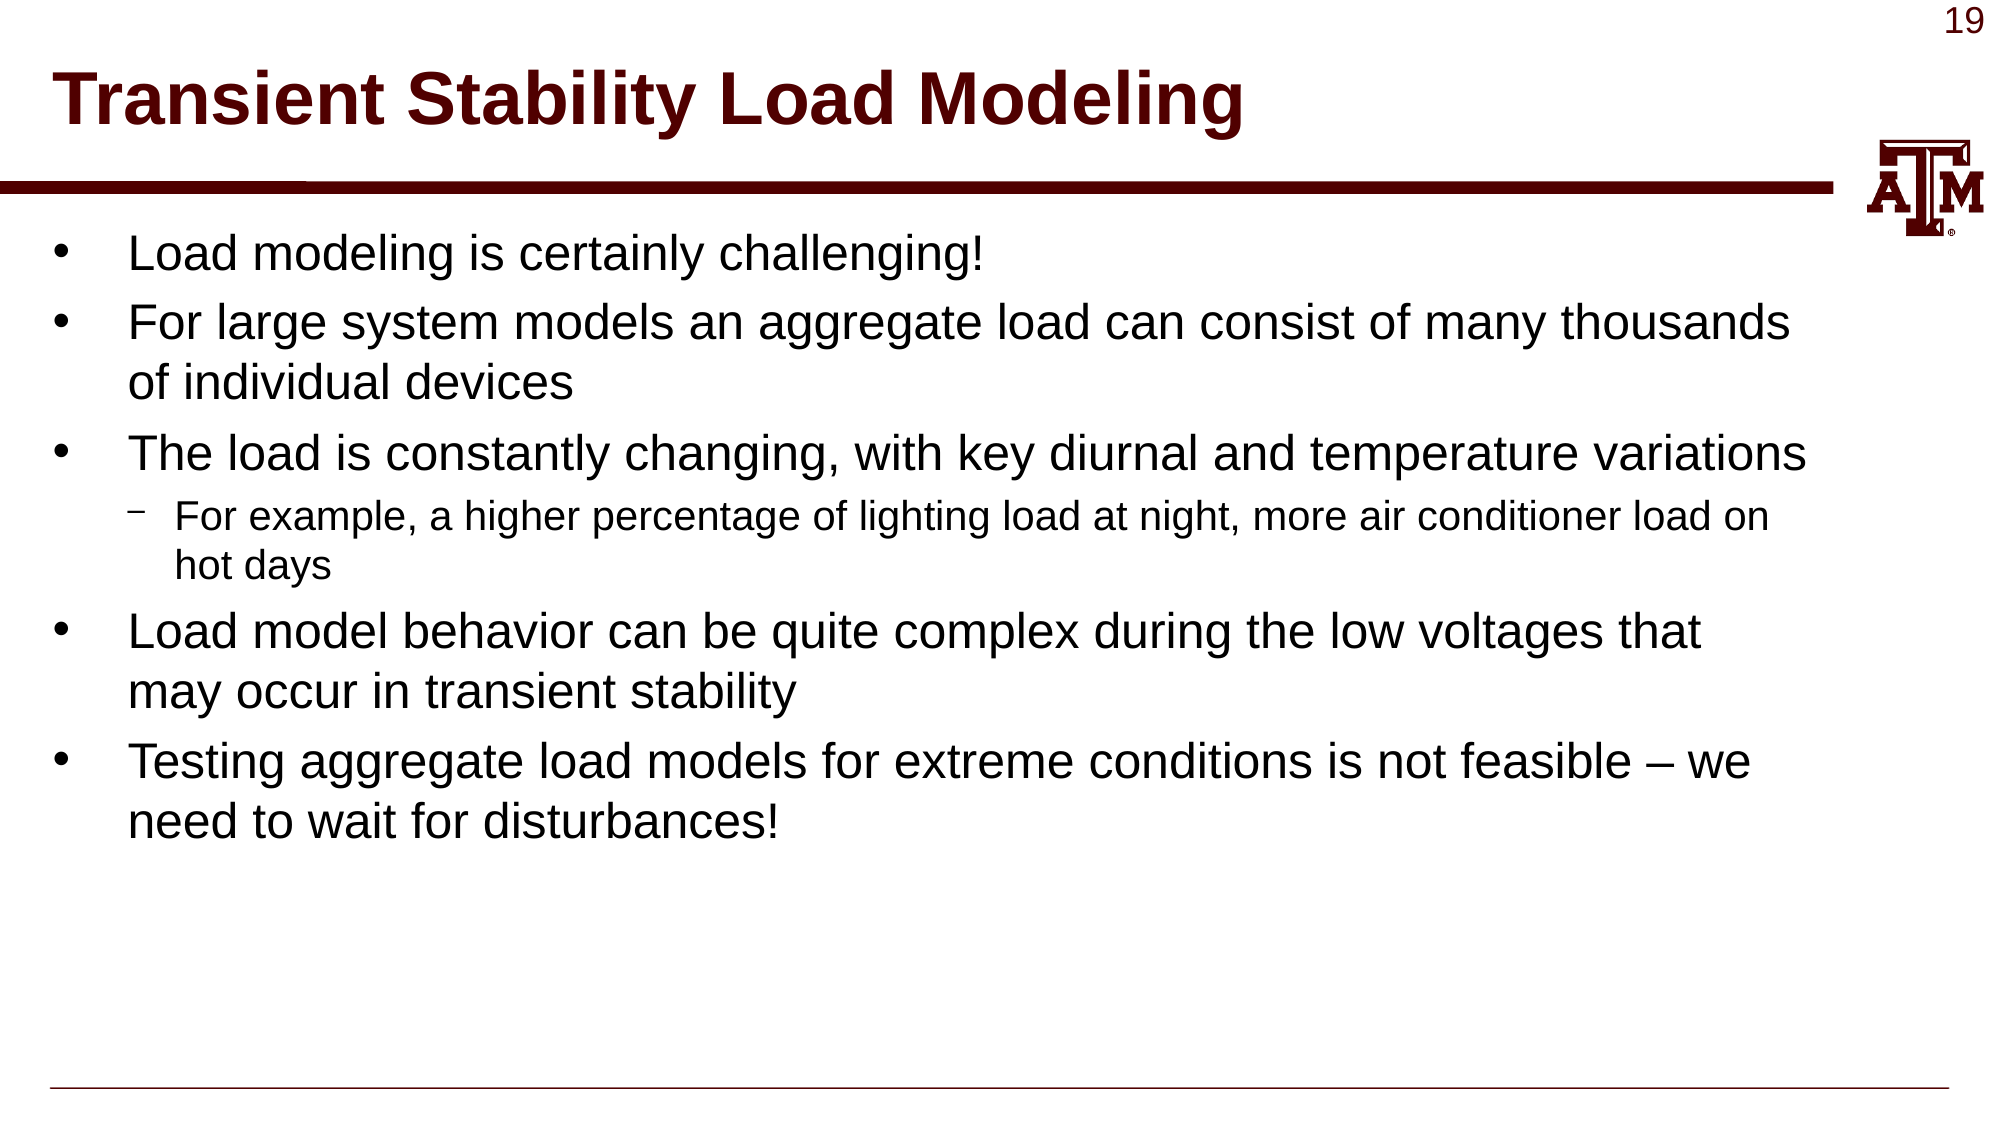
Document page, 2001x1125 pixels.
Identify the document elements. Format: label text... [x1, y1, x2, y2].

picture [1850, 112, 2000, 263]
list Load modeling is certainly challenging! For large system models an aggregate load can consist of many thousands of individual devices The load is constantly changing, with key diurnal and temperature variations For example, a higher percentage of lighting load at night, more air conditioner load on hot days Load model behavior can be quite complex during the low voltages that may occur in transient stability Testing aggregate load models for extreme conditions is not feasible – we need to wait for disturbances! [37, 212, 1826, 1063]
title Transient Stability Load Modeling [37, 12, 1826, 188]
